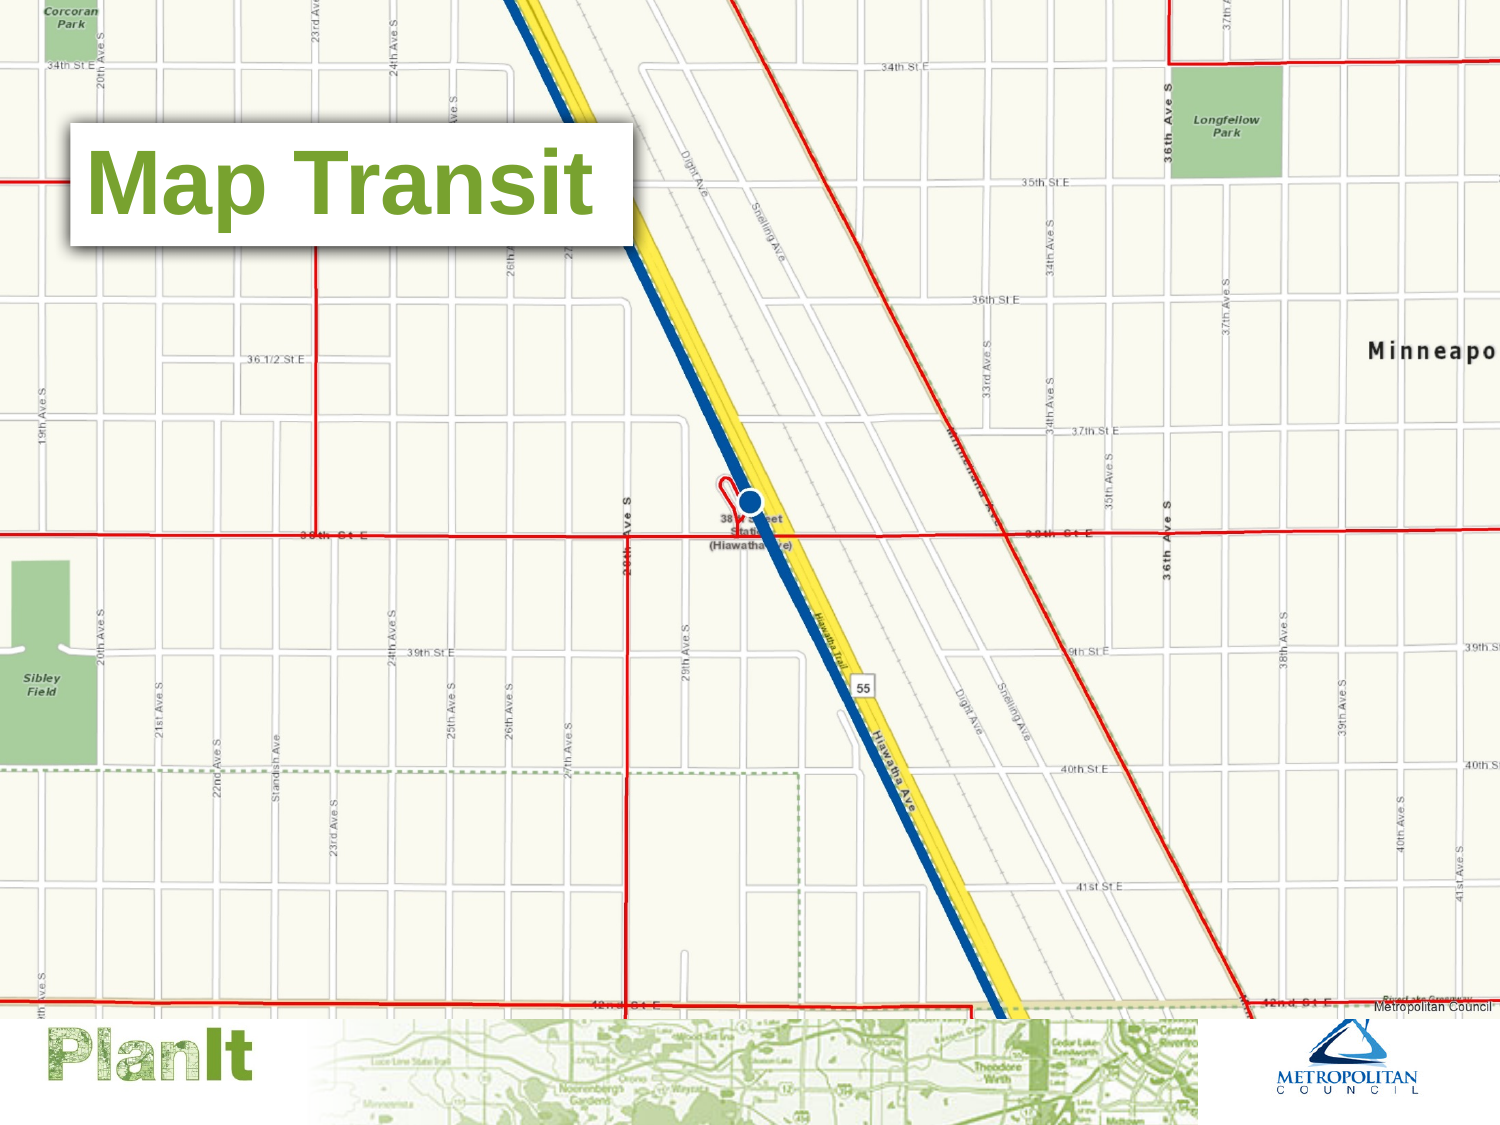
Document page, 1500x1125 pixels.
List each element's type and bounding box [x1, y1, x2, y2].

picture [0, 0, 1500, 1125]
text_box [371, 1034, 375, 1125]
